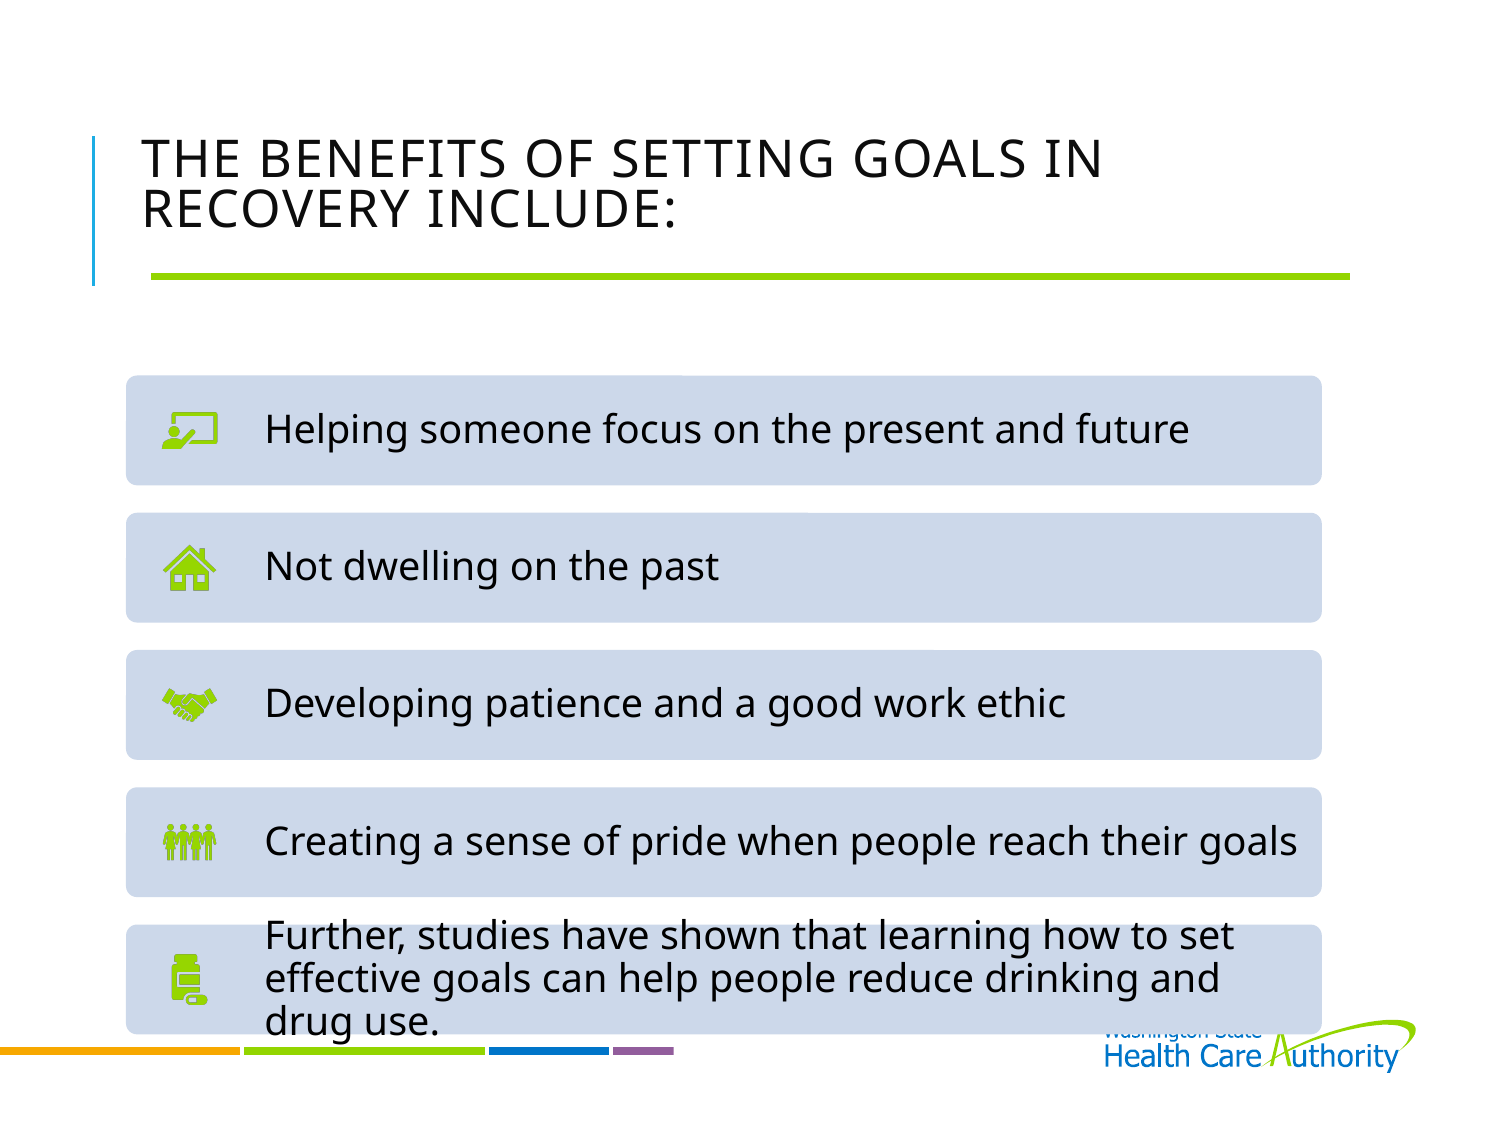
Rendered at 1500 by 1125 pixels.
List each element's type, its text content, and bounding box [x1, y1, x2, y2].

title The benefits of setting goals in recovery include: [126, 96, 1322, 342]
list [125, 374, 1323, 1036]
